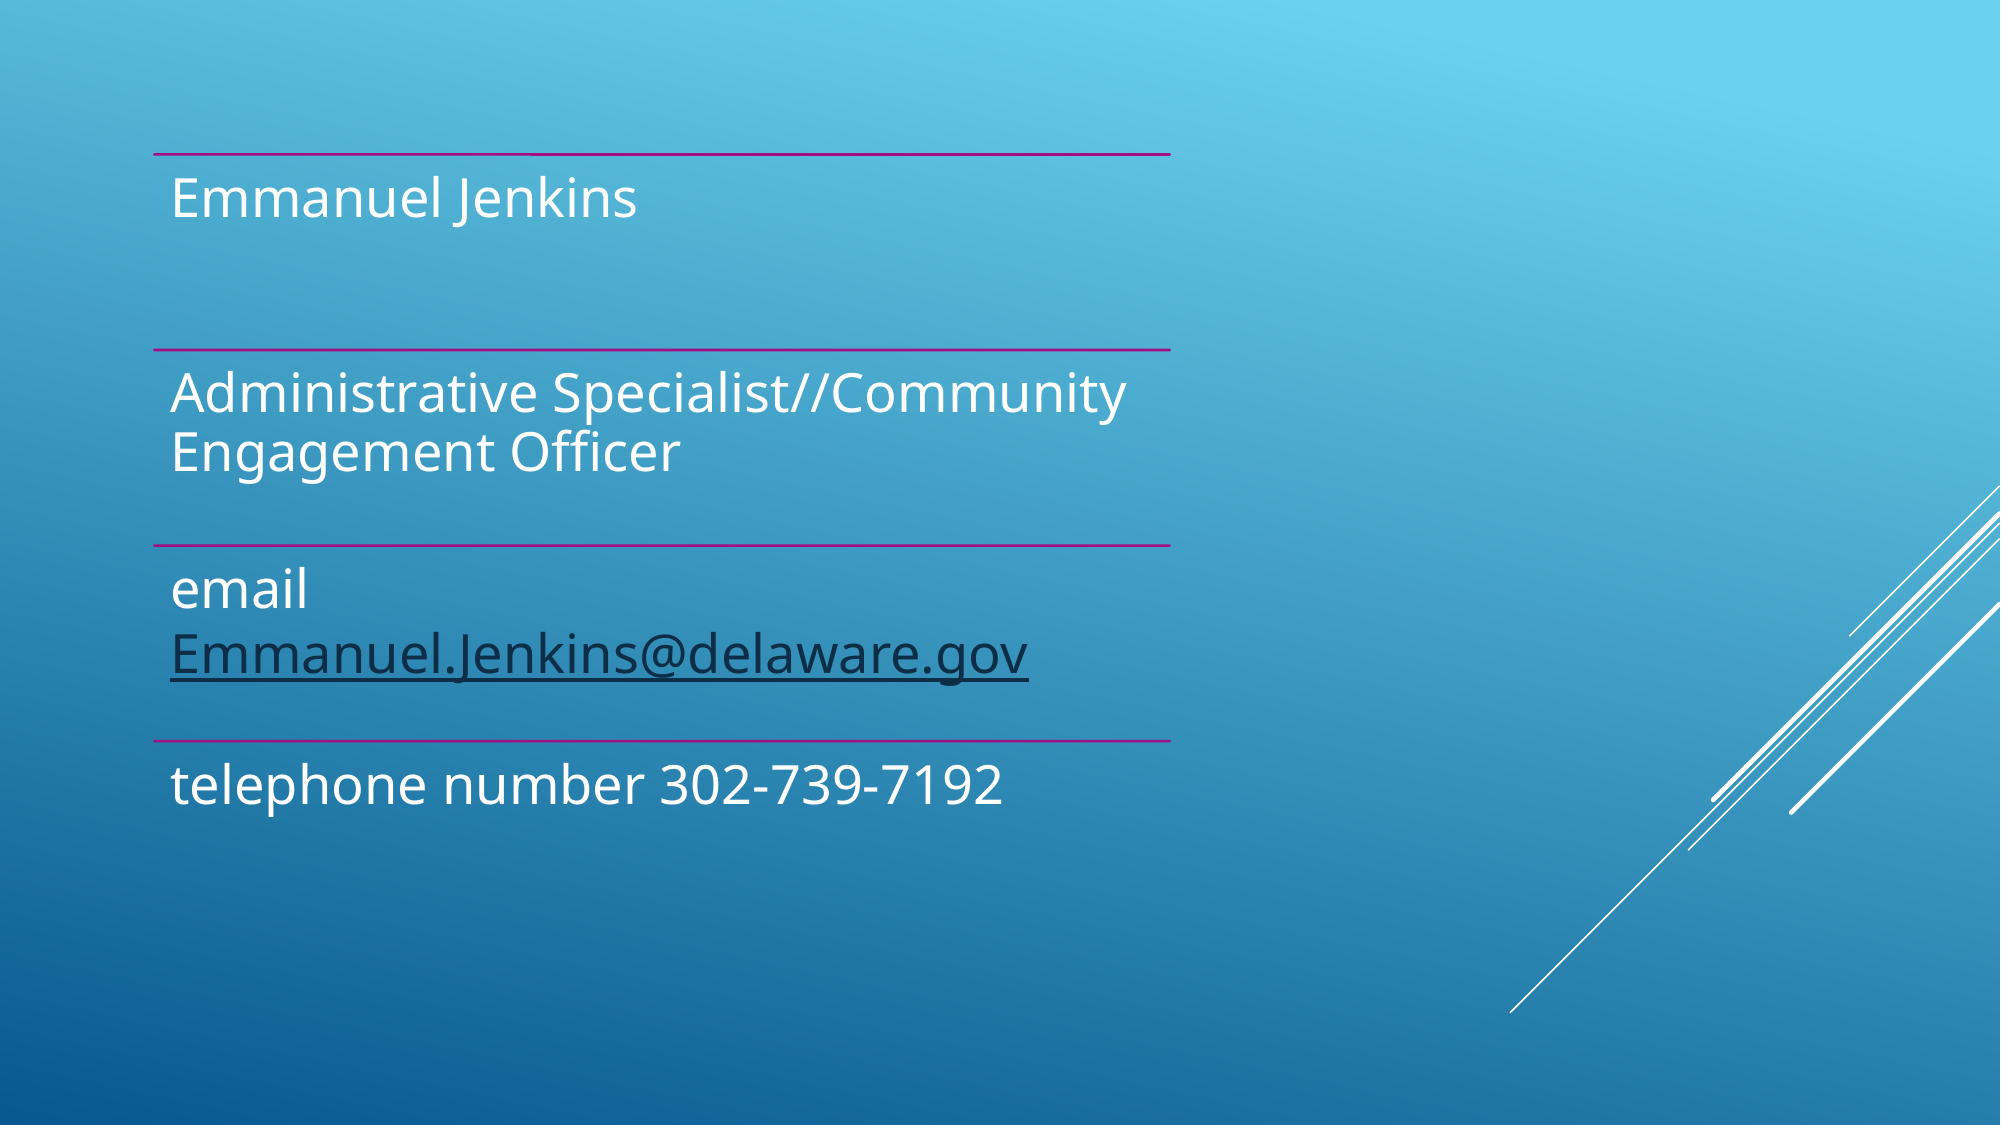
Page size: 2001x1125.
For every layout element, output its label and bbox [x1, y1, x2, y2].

text_box [1510, 485, 2000, 1013]
list [153, 154, 1170, 937]
text_box [0, 0, 1335, 1125]
text_box [1335, 0, 2000, 1125]
